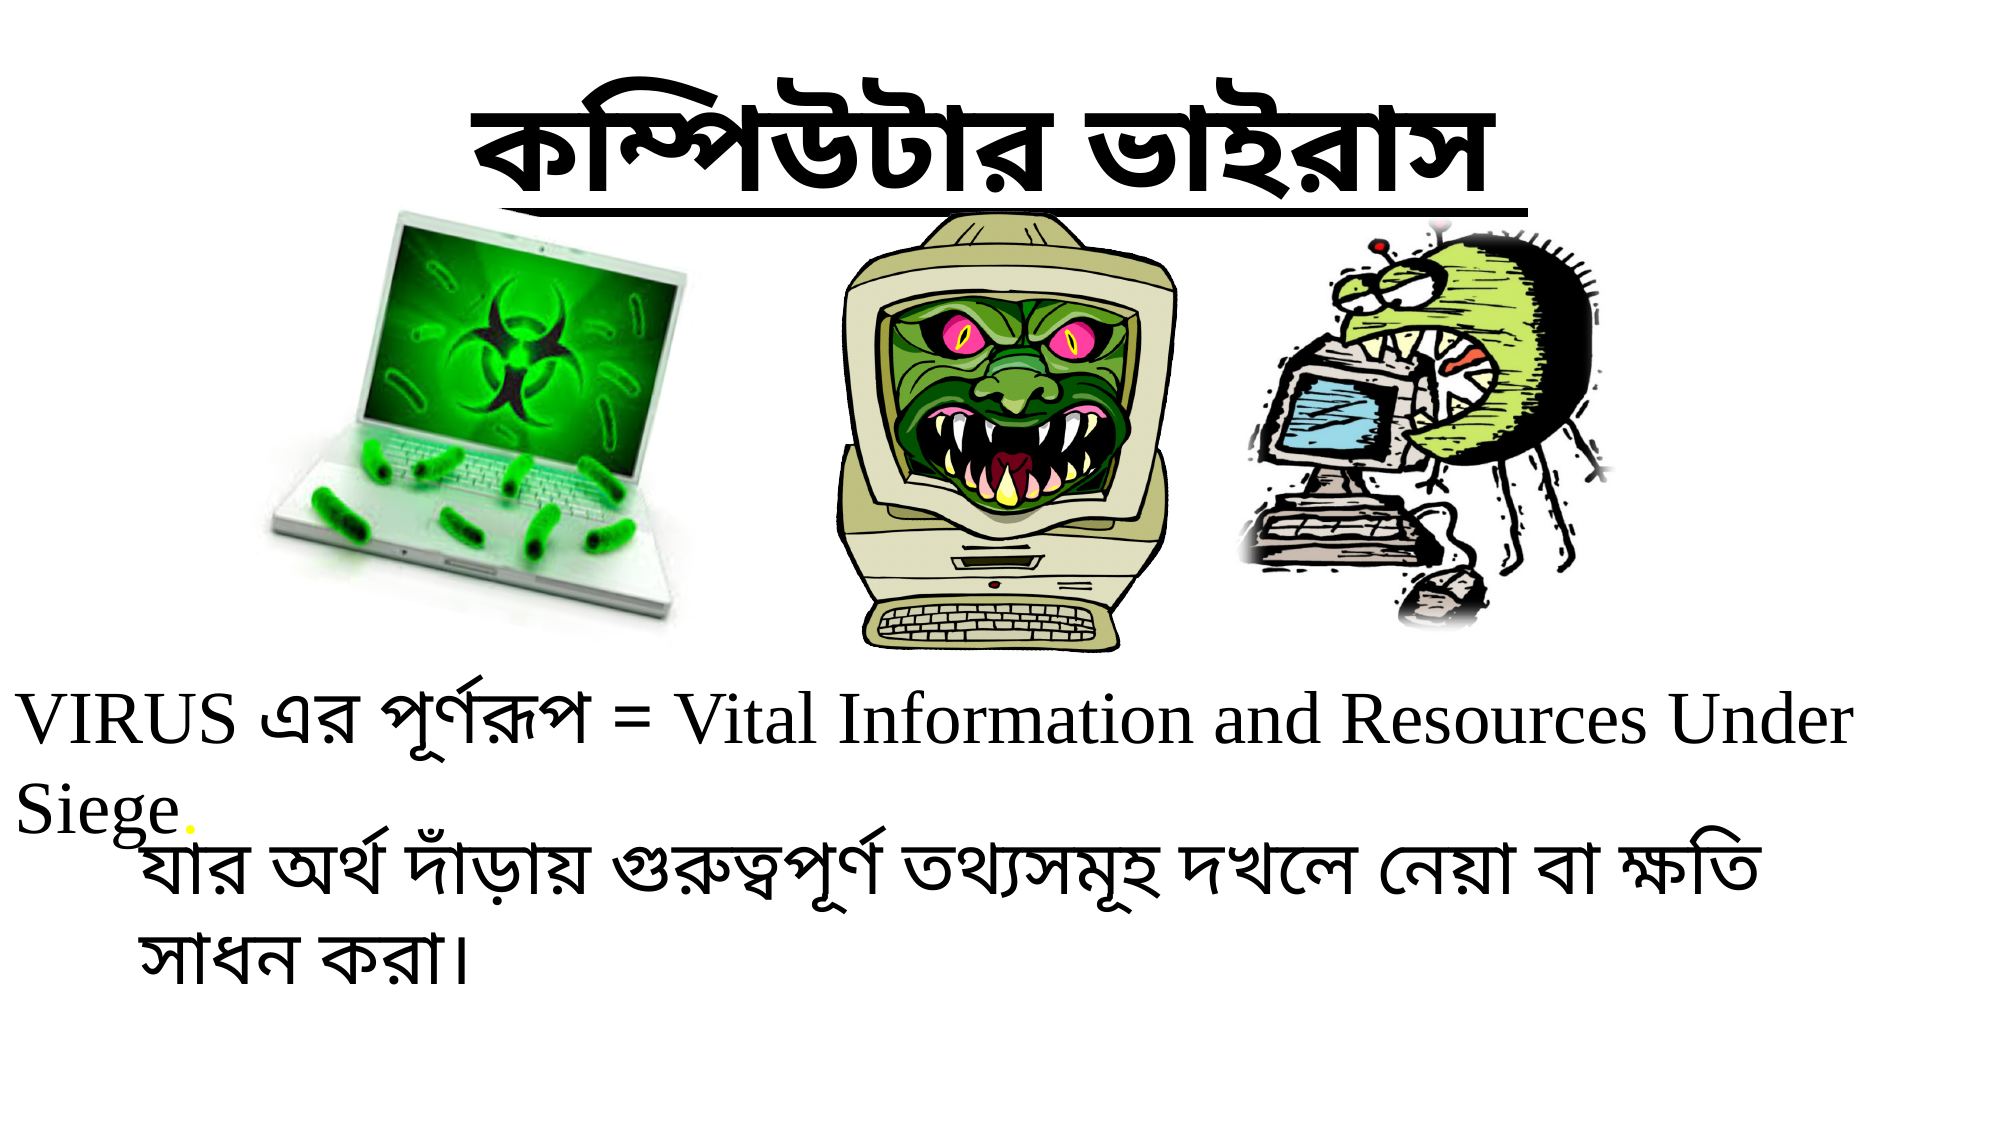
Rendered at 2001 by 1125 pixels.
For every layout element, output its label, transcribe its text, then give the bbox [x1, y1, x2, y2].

picture [174, 156, 1197, 677]
text_box কম্পিউটার ভাইরাস [0, 59, 2000, 225]
text_box VIRUS এর পূর্ণরূপ = Vital Information and Resources Under Siege. [0, 661, 2000, 857]
text_box যার অর্থ দাঁড়ায় গুরুত্বপূর্ণ তথ্যসমূহ দখলে নেয়া বা ক্ষতি সাধন করা। [124, 812, 1808, 1008]
picture [1232, 213, 1618, 634]
